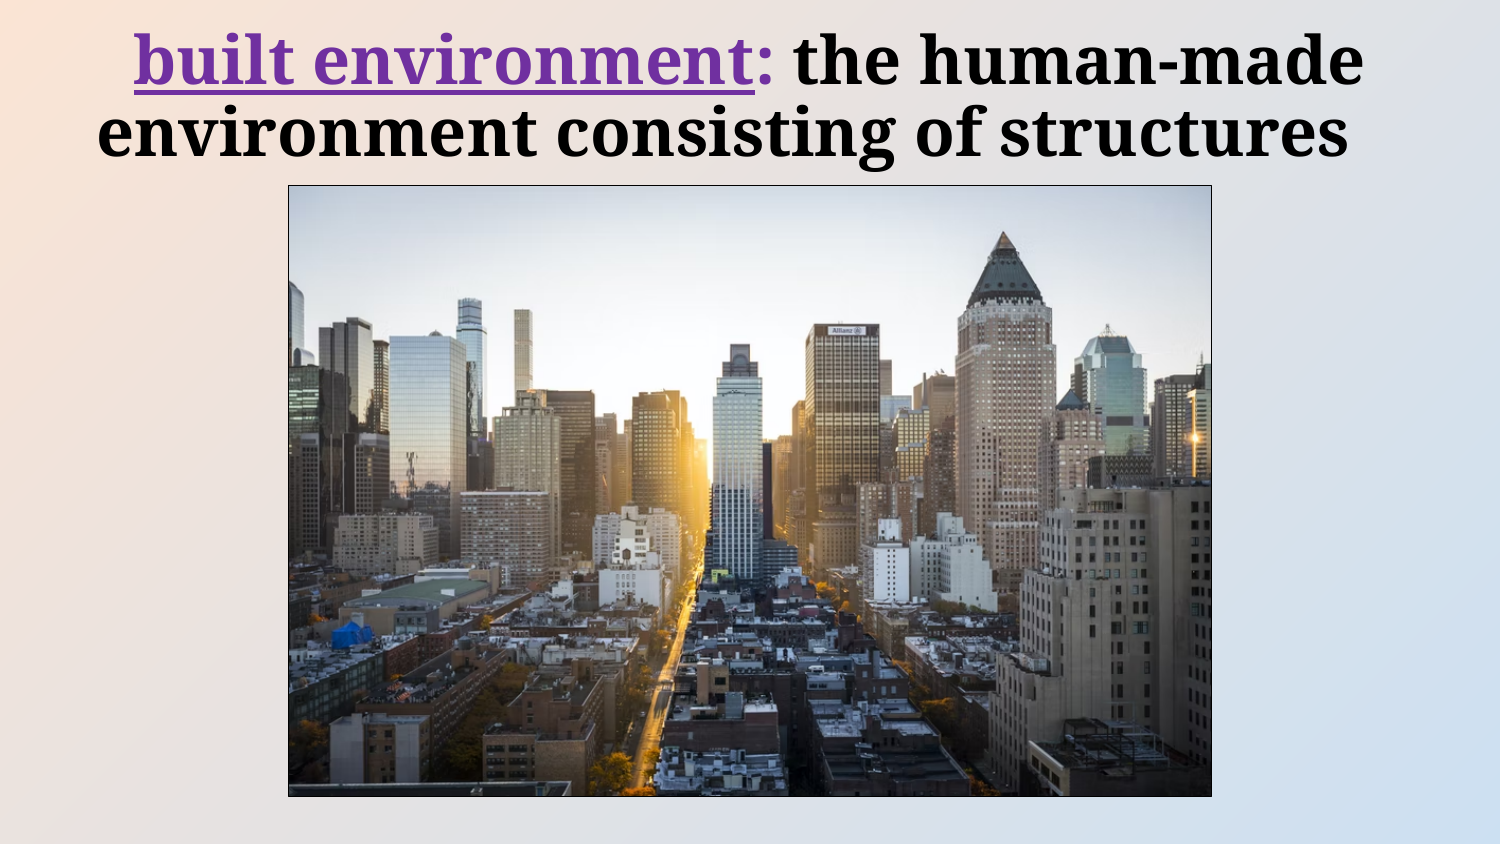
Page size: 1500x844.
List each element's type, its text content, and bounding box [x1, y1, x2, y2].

picture [288, 186, 1212, 797]
title built environment: the human-made environment consisting of structures [0, 7, 1500, 187]
